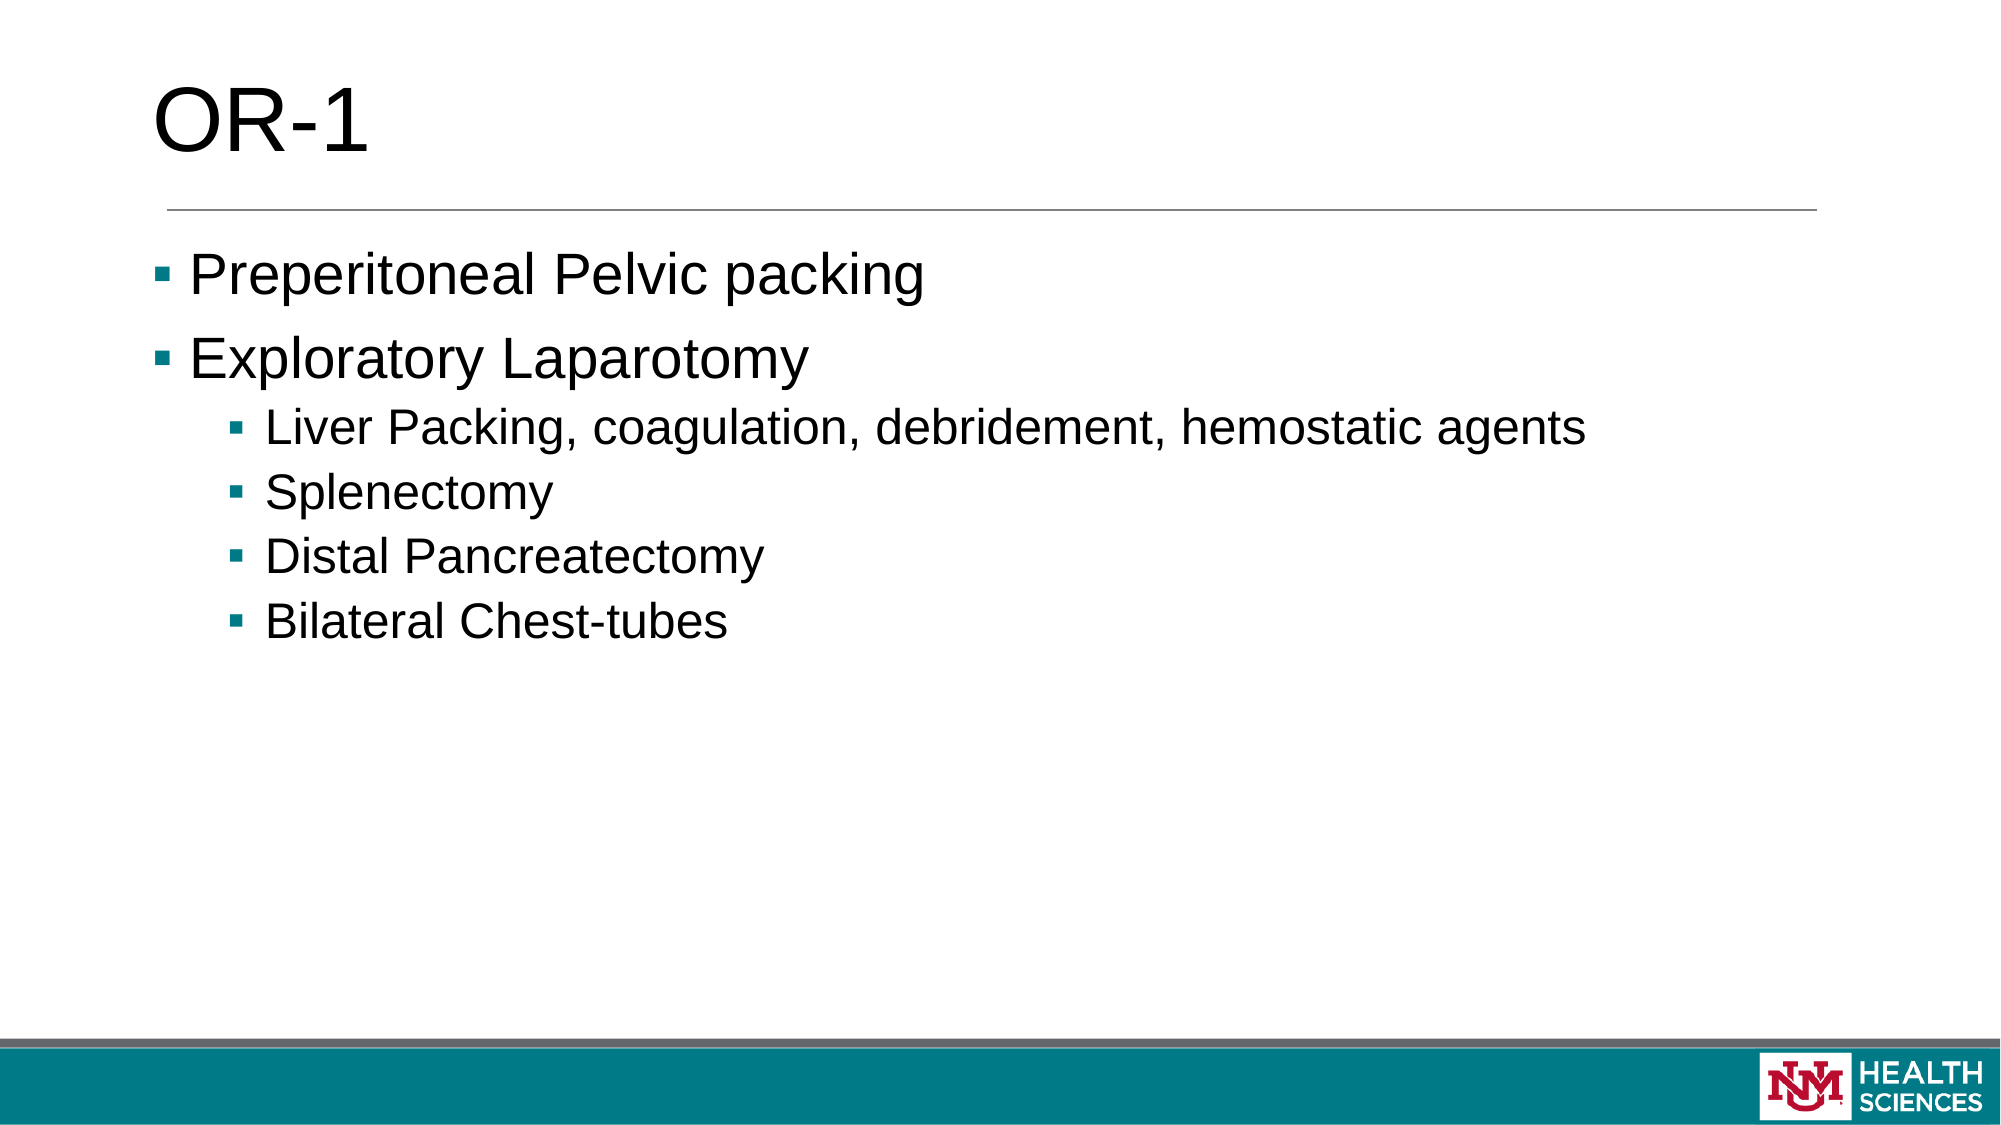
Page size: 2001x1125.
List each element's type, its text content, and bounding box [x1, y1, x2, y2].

picture [1740, 1033, 2001, 1125]
list Preperitoneal Pelvic packing Exploratory Laparotomy Liver Packing, coagulation, debridement, hemostatic agents Splenectomy Distal Pancreatectomy Bilateral Chest-tubes [137, 237, 1863, 1014]
title OR-1 [137, 46, 1863, 197]
